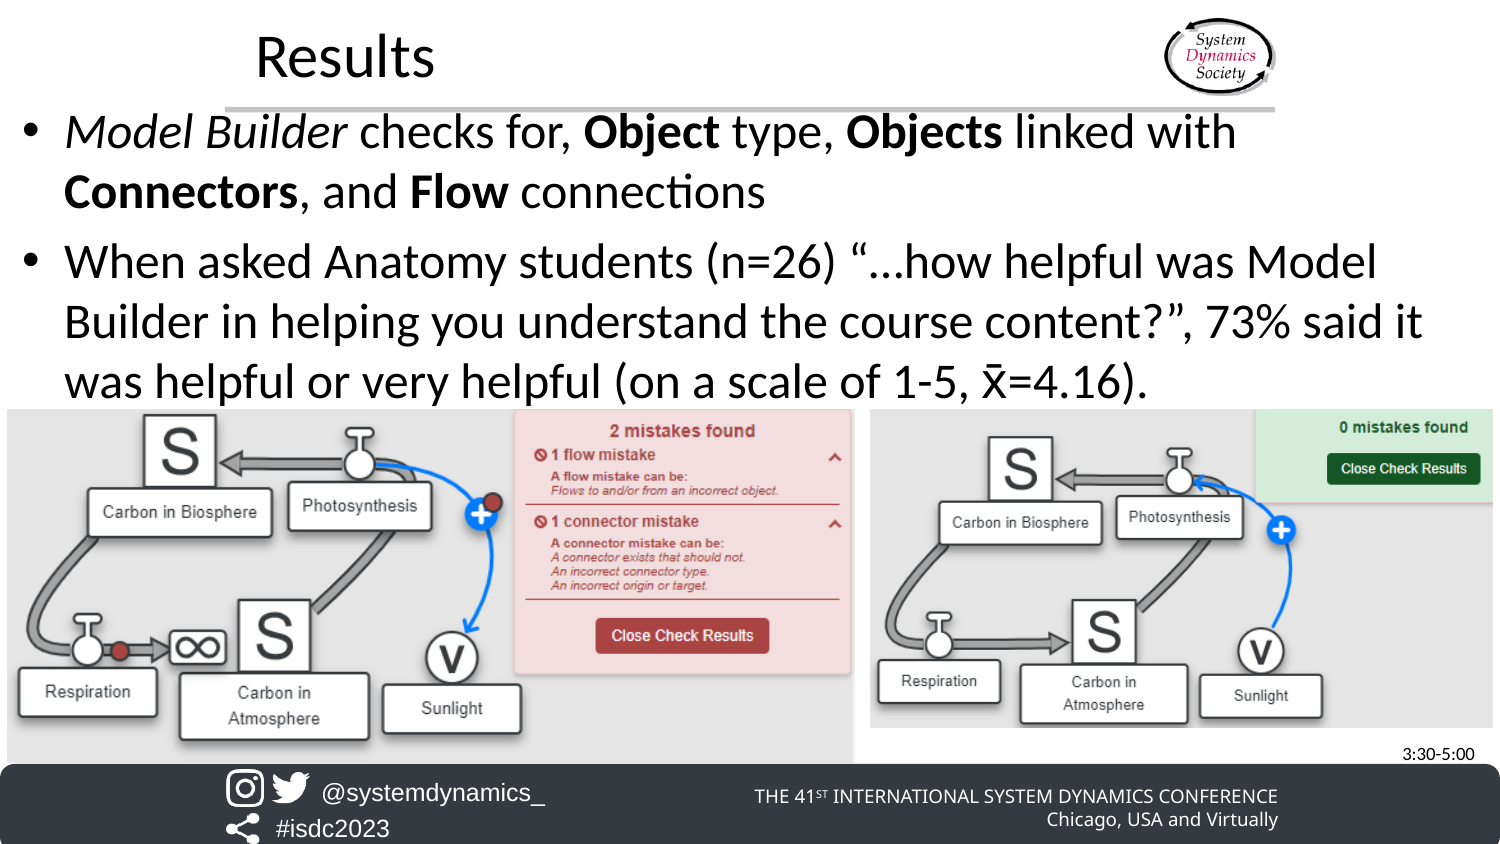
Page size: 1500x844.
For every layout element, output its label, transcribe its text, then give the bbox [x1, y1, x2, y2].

text_box 3:30-5:00 [1387, 733, 1499, 763]
list Model Builder checks for, Object type, Objects linked with Connectors, and Flow connections When asked Anatomy students (n=26) “…how helpful was Model Builder in helping you understand the course content?”, 73% said it was helpful or very helpful (on a scale of 1-5, x̄=4.16). [7, 91, 1493, 487]
text_box Results [243, 9, 1257, 91]
picture [6, 409, 855, 763]
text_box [0, 763, 1500, 844]
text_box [1164, 18, 1276, 96]
picture [870, 409, 1494, 728]
